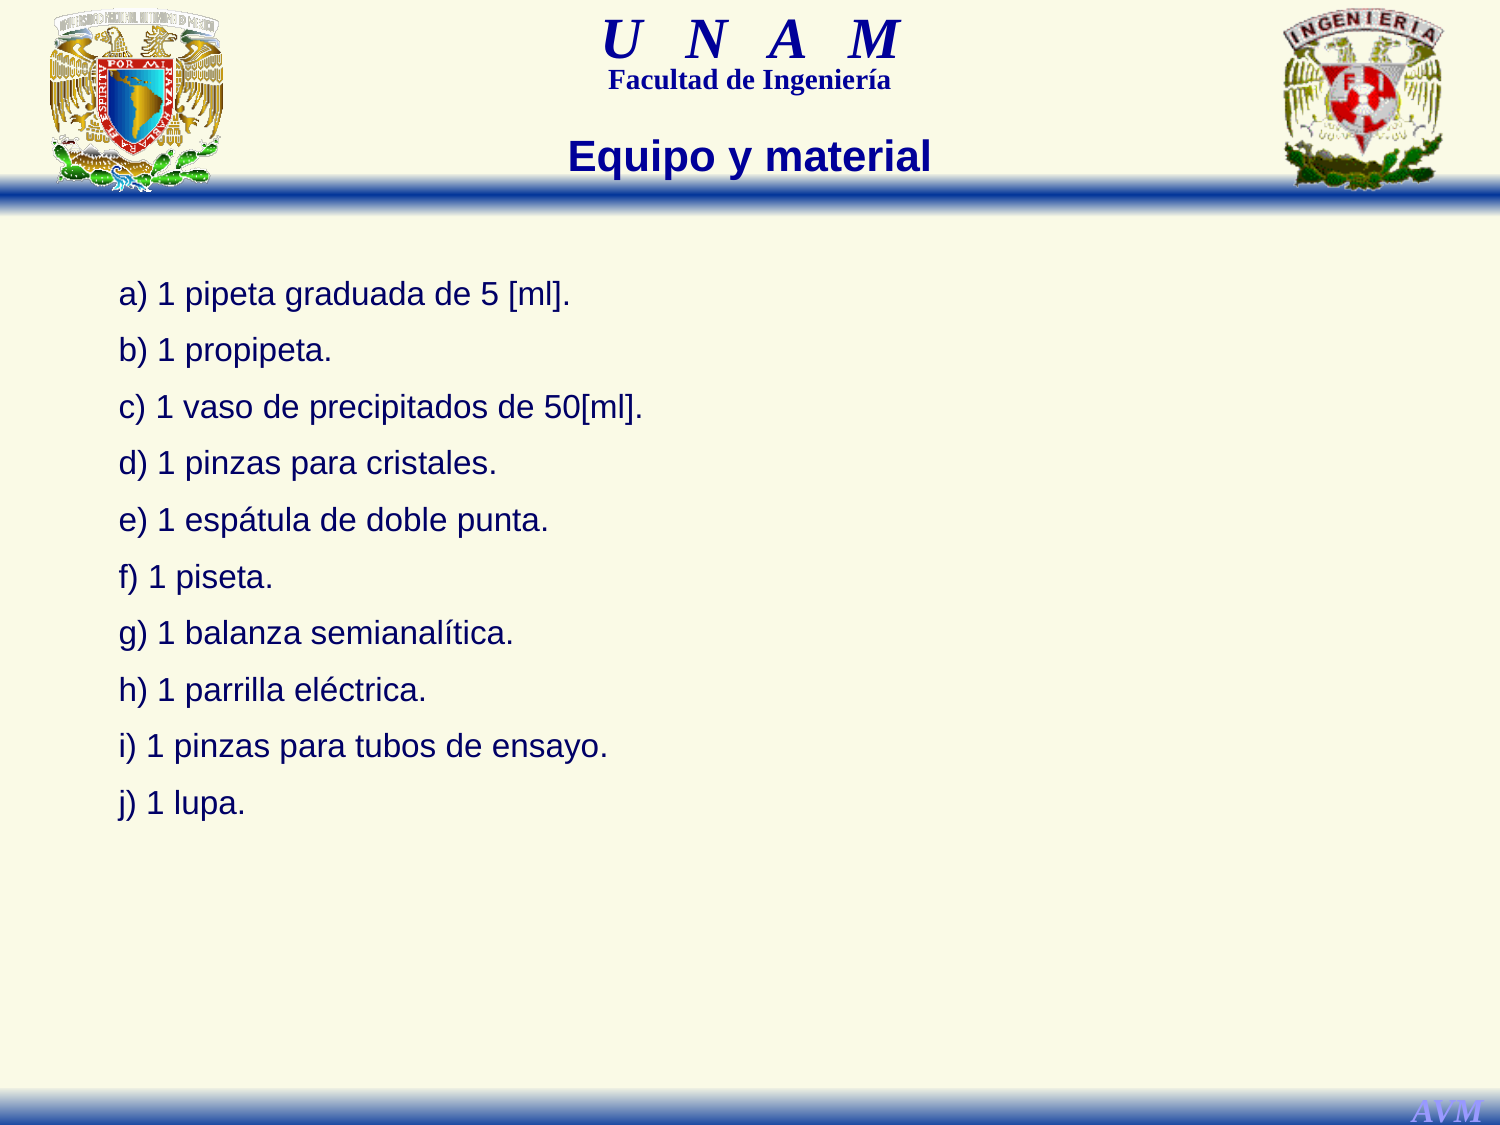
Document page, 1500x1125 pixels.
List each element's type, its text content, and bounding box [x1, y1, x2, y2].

text_box Equipo y material [425, 120, 1075, 188]
text_box a) 1 pipeta graduada de 5 [ml]. b) 1 propipeta. c) 1 vaso de precipitados de 50[ml]. d) 1 pinzas para cristales. e) 1 espátula de doble punta. f) 1 piseta. g) 1 balanza semianalítica. h) 1 parrilla eléctrica. i) 1 pinzas para tubos de ensayo. j) 1 lupa. [103, 264, 916, 829]
picture [50, 8, 223, 192]
picture [1275, 5, 1452, 198]
